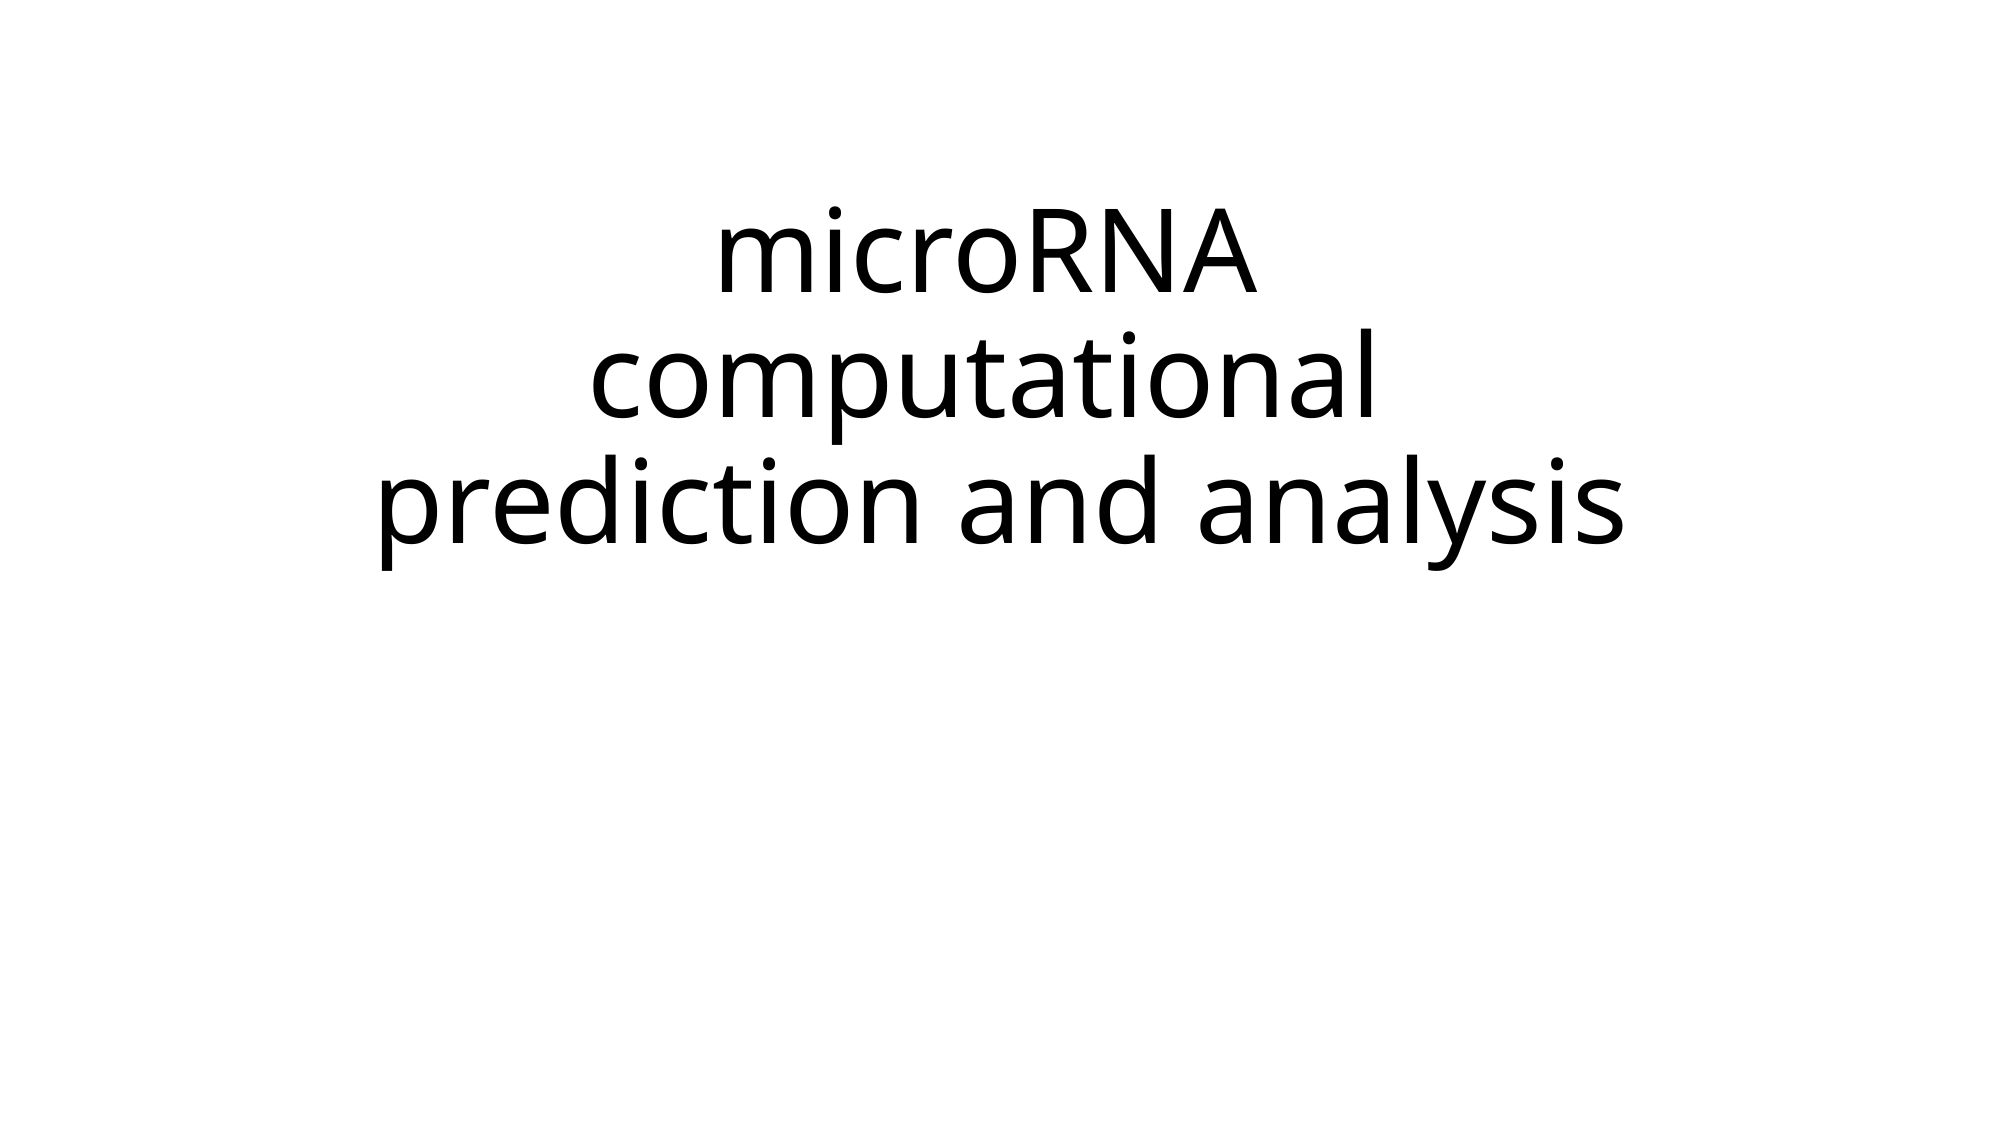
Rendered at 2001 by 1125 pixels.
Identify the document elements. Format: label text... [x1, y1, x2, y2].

title microRNA computational prediction and analysis [249, 184, 1750, 576]
